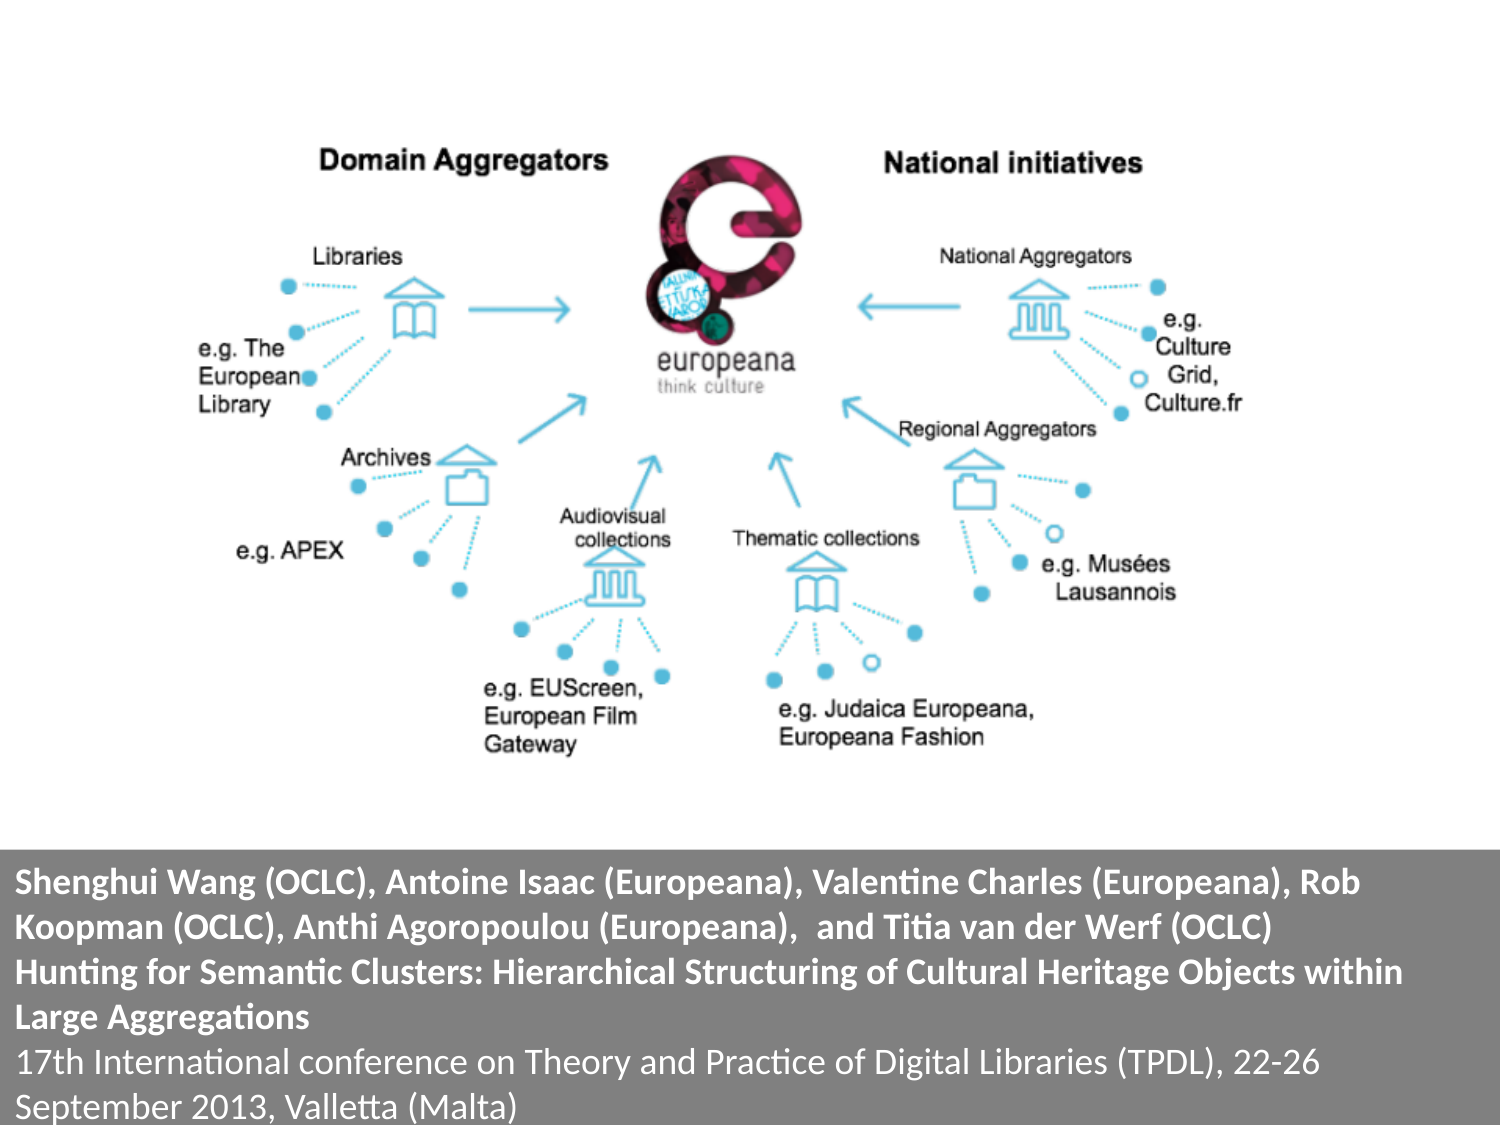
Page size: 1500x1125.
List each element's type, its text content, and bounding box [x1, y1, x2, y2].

picture [168, 99, 1276, 777]
text_box Shenghui Wang (OCLC), Antoine Isaac (Europeana), Valentine Charles (Europeana), Rob Koopman (OCLC), Anthi Agoropoulou (Europeana), and Titia van der Werf (OCLC) Hunting for Semantic Clusters: Hierarchical Structuring of Cultural Heritage Objects within Large Aggregations 17th International conference on Theory and Practice of Digital Libraries (TPDL), 22-26 September 2013, Valletta (Malta) [0, 849, 1500, 1125]
